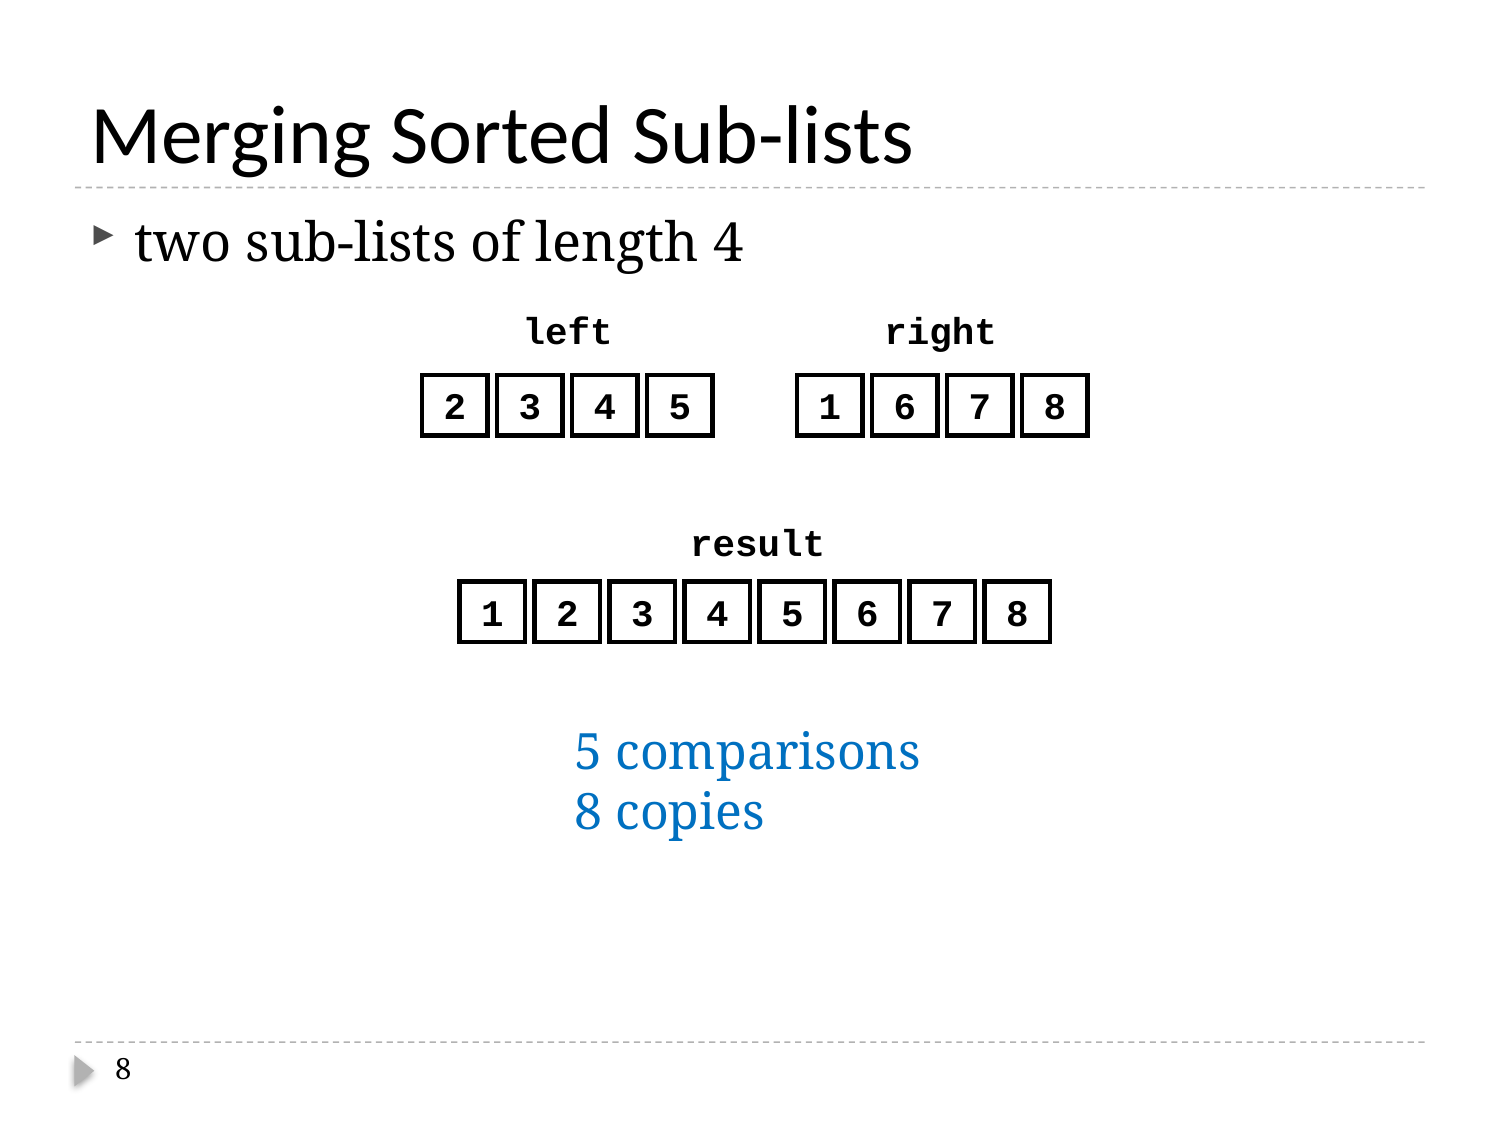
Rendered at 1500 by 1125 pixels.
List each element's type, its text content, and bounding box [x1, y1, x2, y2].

text_box 4 [684, 581, 750, 642]
text_box 1 [459, 581, 525, 642]
text_box left [507, 299, 628, 360]
text_box 3 [496, 375, 563, 436]
text_box 3 [609, 581, 675, 642]
text_box 8 [984, 581, 1050, 642]
title Merging Sorted Sub-lists [74, 24, 1426, 188]
text_box right [869, 299, 1012, 360]
text_box 7 [946, 375, 1013, 436]
text_box 2 [534, 581, 600, 642]
text_box 6 [871, 375, 938, 436]
text_box 5 comparisons 8 copies [560, 712, 936, 848]
text_box 6 [834, 581, 900, 642]
text_box 5 [646, 375, 713, 436]
text_box 2 [421, 375, 488, 436]
text_box result [675, 511, 841, 571]
text_box 8 [1021, 375, 1088, 436]
text_box 1 [796, 375, 863, 436]
text_box 5 [759, 581, 825, 642]
list two sub-lists of length 4 [74, 199, 1426, 1011]
text_box 7 [909, 581, 975, 642]
text_box 4 [571, 375, 638, 436]
slide_number 8 [100, 1042, 426, 1103]
